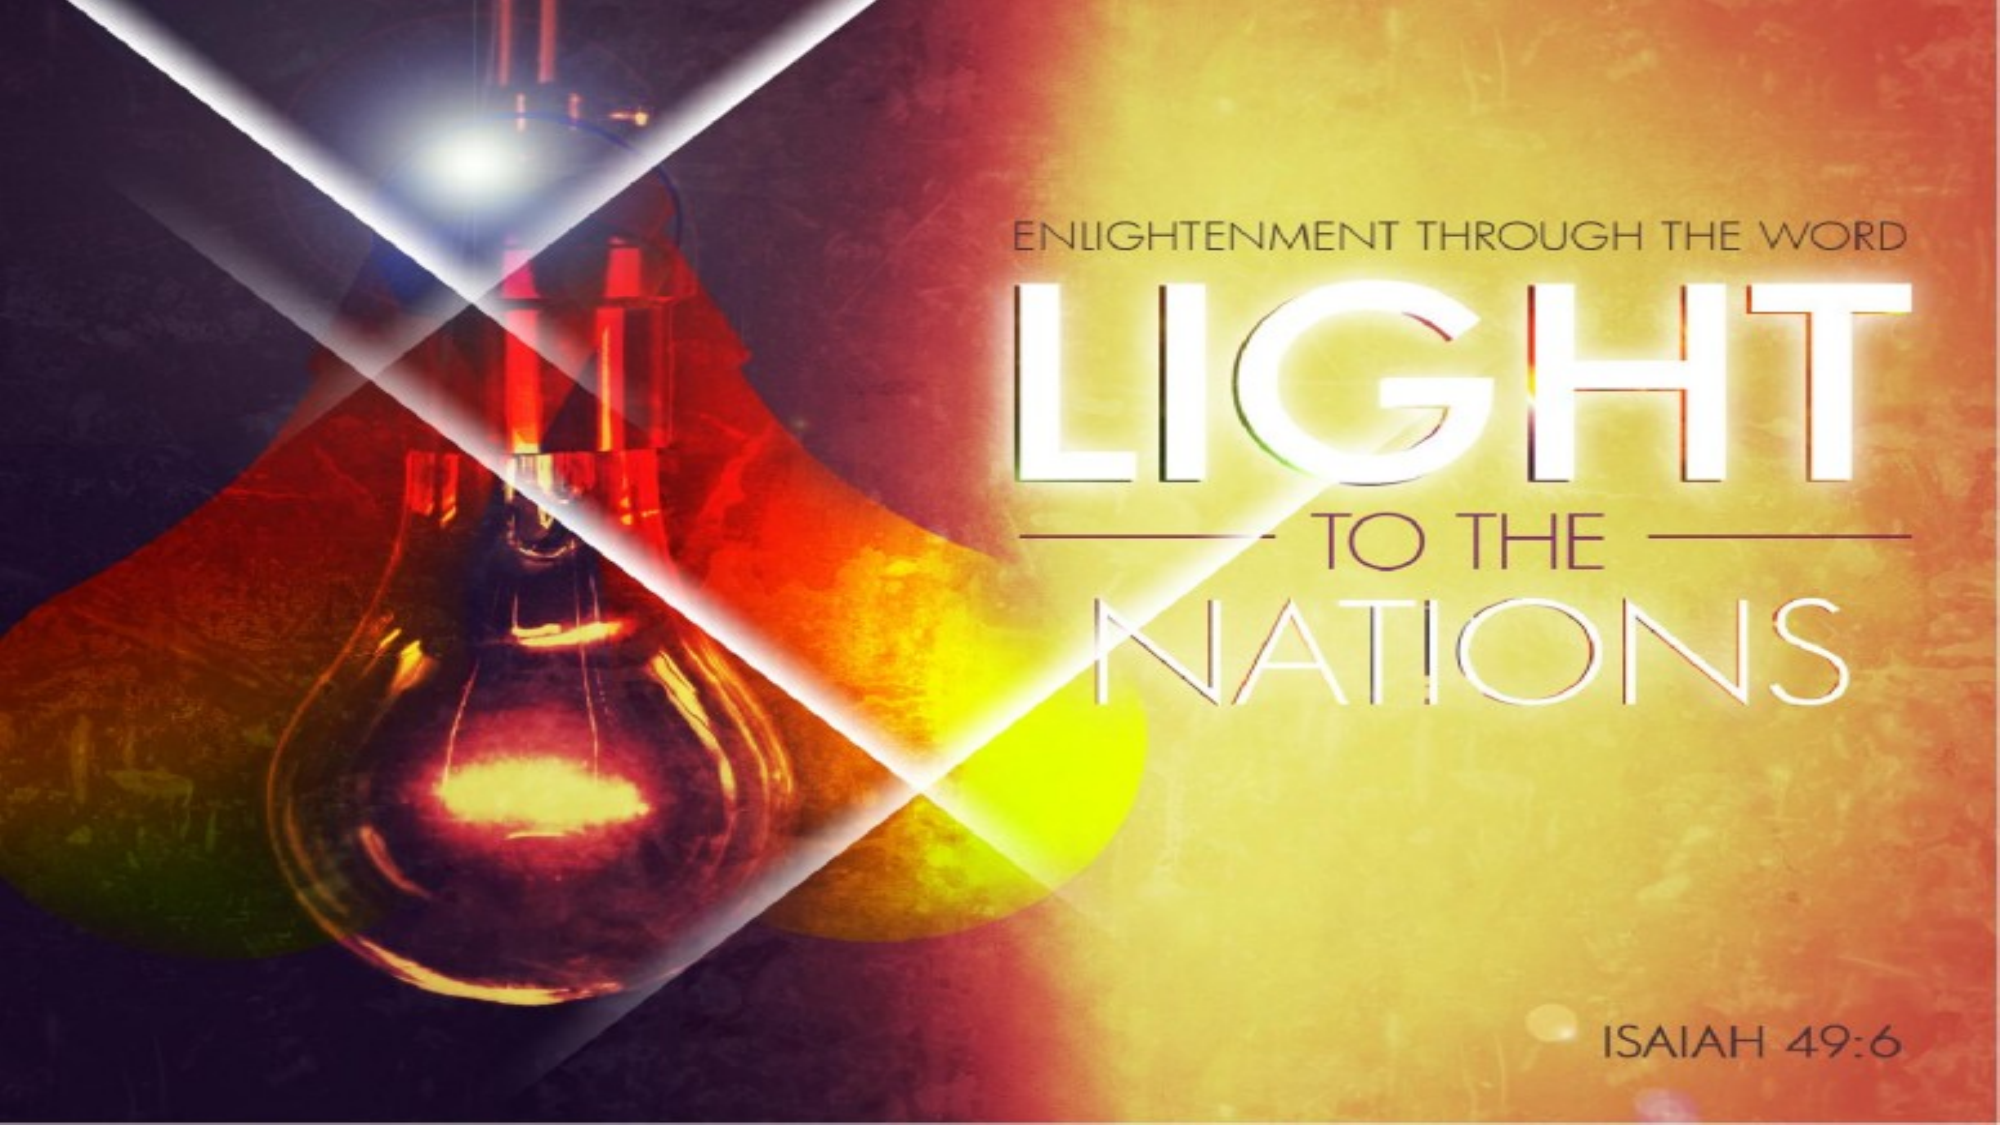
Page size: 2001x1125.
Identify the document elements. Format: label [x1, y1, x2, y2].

list [0, 0, 2000, 1125]
